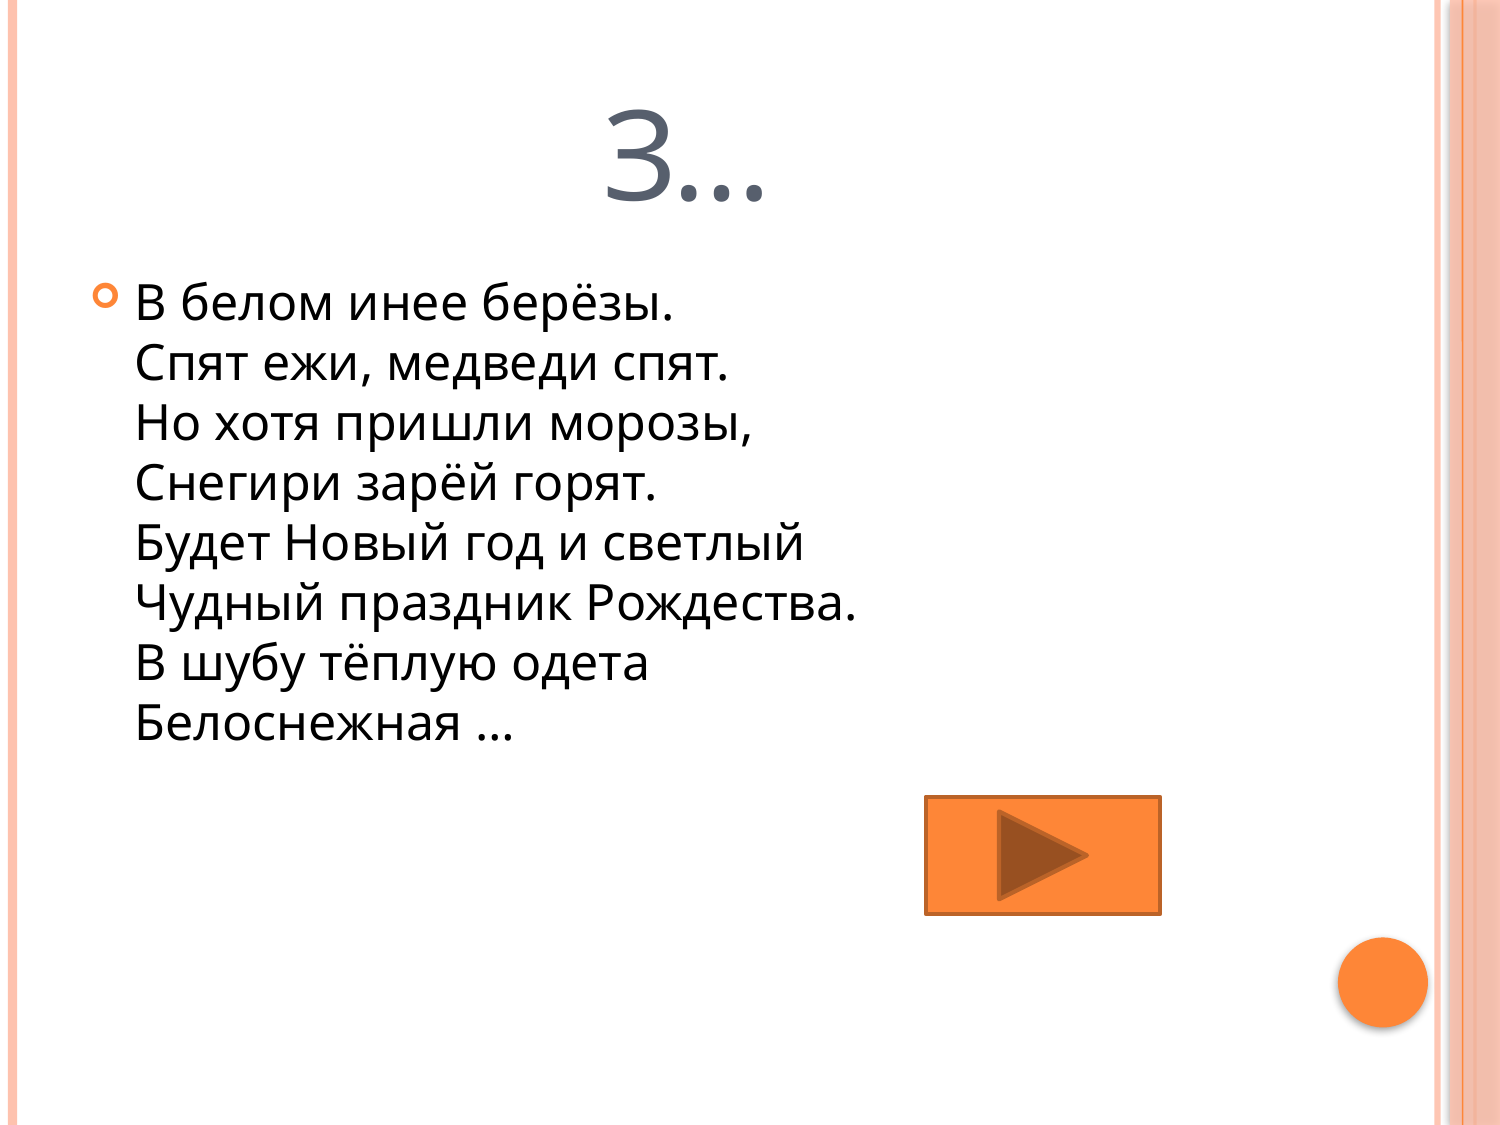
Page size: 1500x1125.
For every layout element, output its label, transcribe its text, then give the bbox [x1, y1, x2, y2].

list В белом инее берёзы. Спят ежи, медведи спят. Но хотя пришли морозы, Снегири зарёй горят. Будет Новый год и светлый Чудный праздник Рождества. В шубу тёплую одета Белоснежная … [75, 262, 1300, 1062]
text_box [924, 795, 1162, 916]
title З… [75, 45, 1300, 233]
